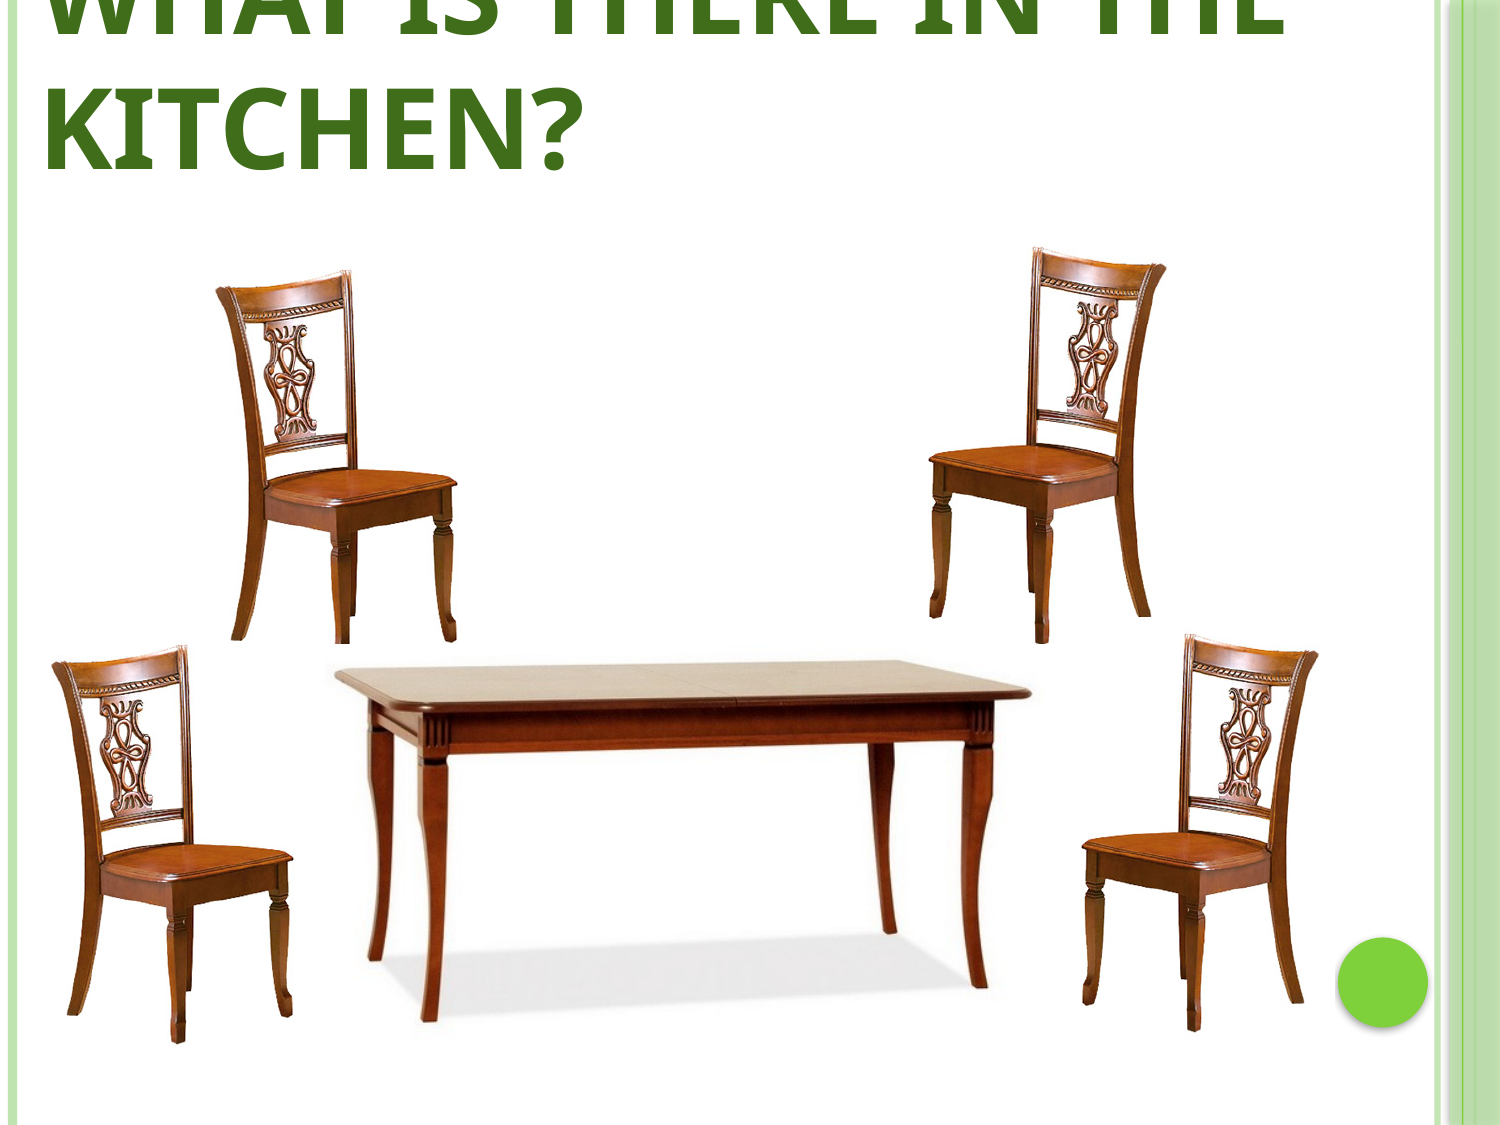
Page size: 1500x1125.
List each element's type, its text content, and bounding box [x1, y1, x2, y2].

title What is there in the kitchen? [23, 11, 1500, 200]
picture [34, 210, 1335, 1084]
